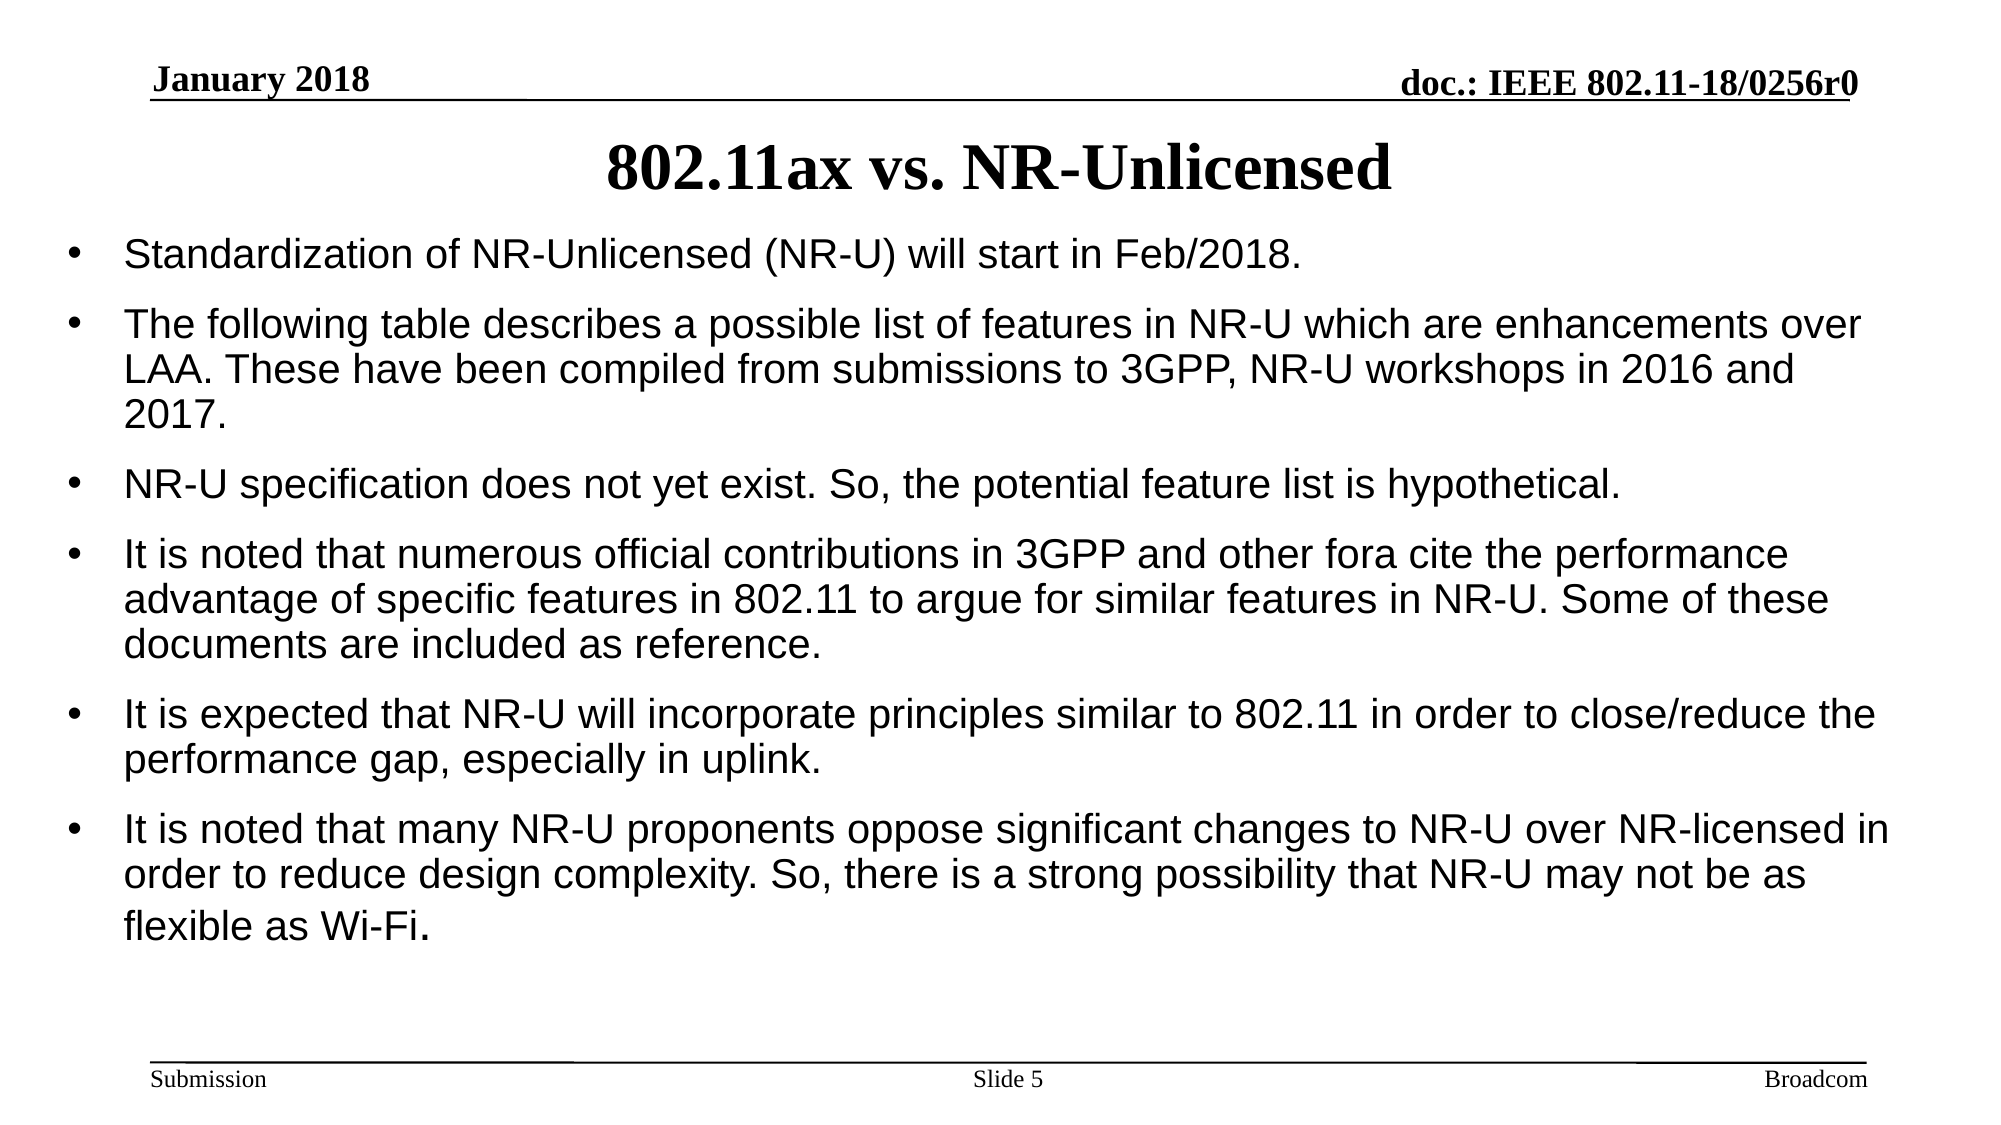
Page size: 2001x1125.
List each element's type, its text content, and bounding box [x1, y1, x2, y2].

footer Broadcom [1171, 1061, 1869, 1093]
title 802.11ax vs. NR-Unlicensed [149, 112, 1850, 213]
list Standardization of NR-Unlicensed (NR-U) will start in Feb/2018. The following table describes a possible list of features in NR-U which are enhancements over LAA. These have been compiled from submissions to 3GPP, NR-U workshops in 2016 and 2017. NR-U specification does not yet exist. So, the potential feature list is hypothetical. It is noted that numerous official contributions in 3GPP and other fora cite the performance advantage of specific features in 802.11 to argue for similar features in NR-U. Some of these documents are included as reference. It is expected that NR-U will incorporate principles similar to 802.11 in order to close/reduce the performance gap, especially in uplink. It is noted that many NR-U proponents oppose significant changes to NR-U over NR-licensed in order to reduce design complexity. So, there is a strong possibility that NR-U may not be as flexible as Wi-Fi. [49, 224, 1926, 963]
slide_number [152, 54, 563, 100]
slide_number Slide 5 [950, 1061, 1067, 1123]
